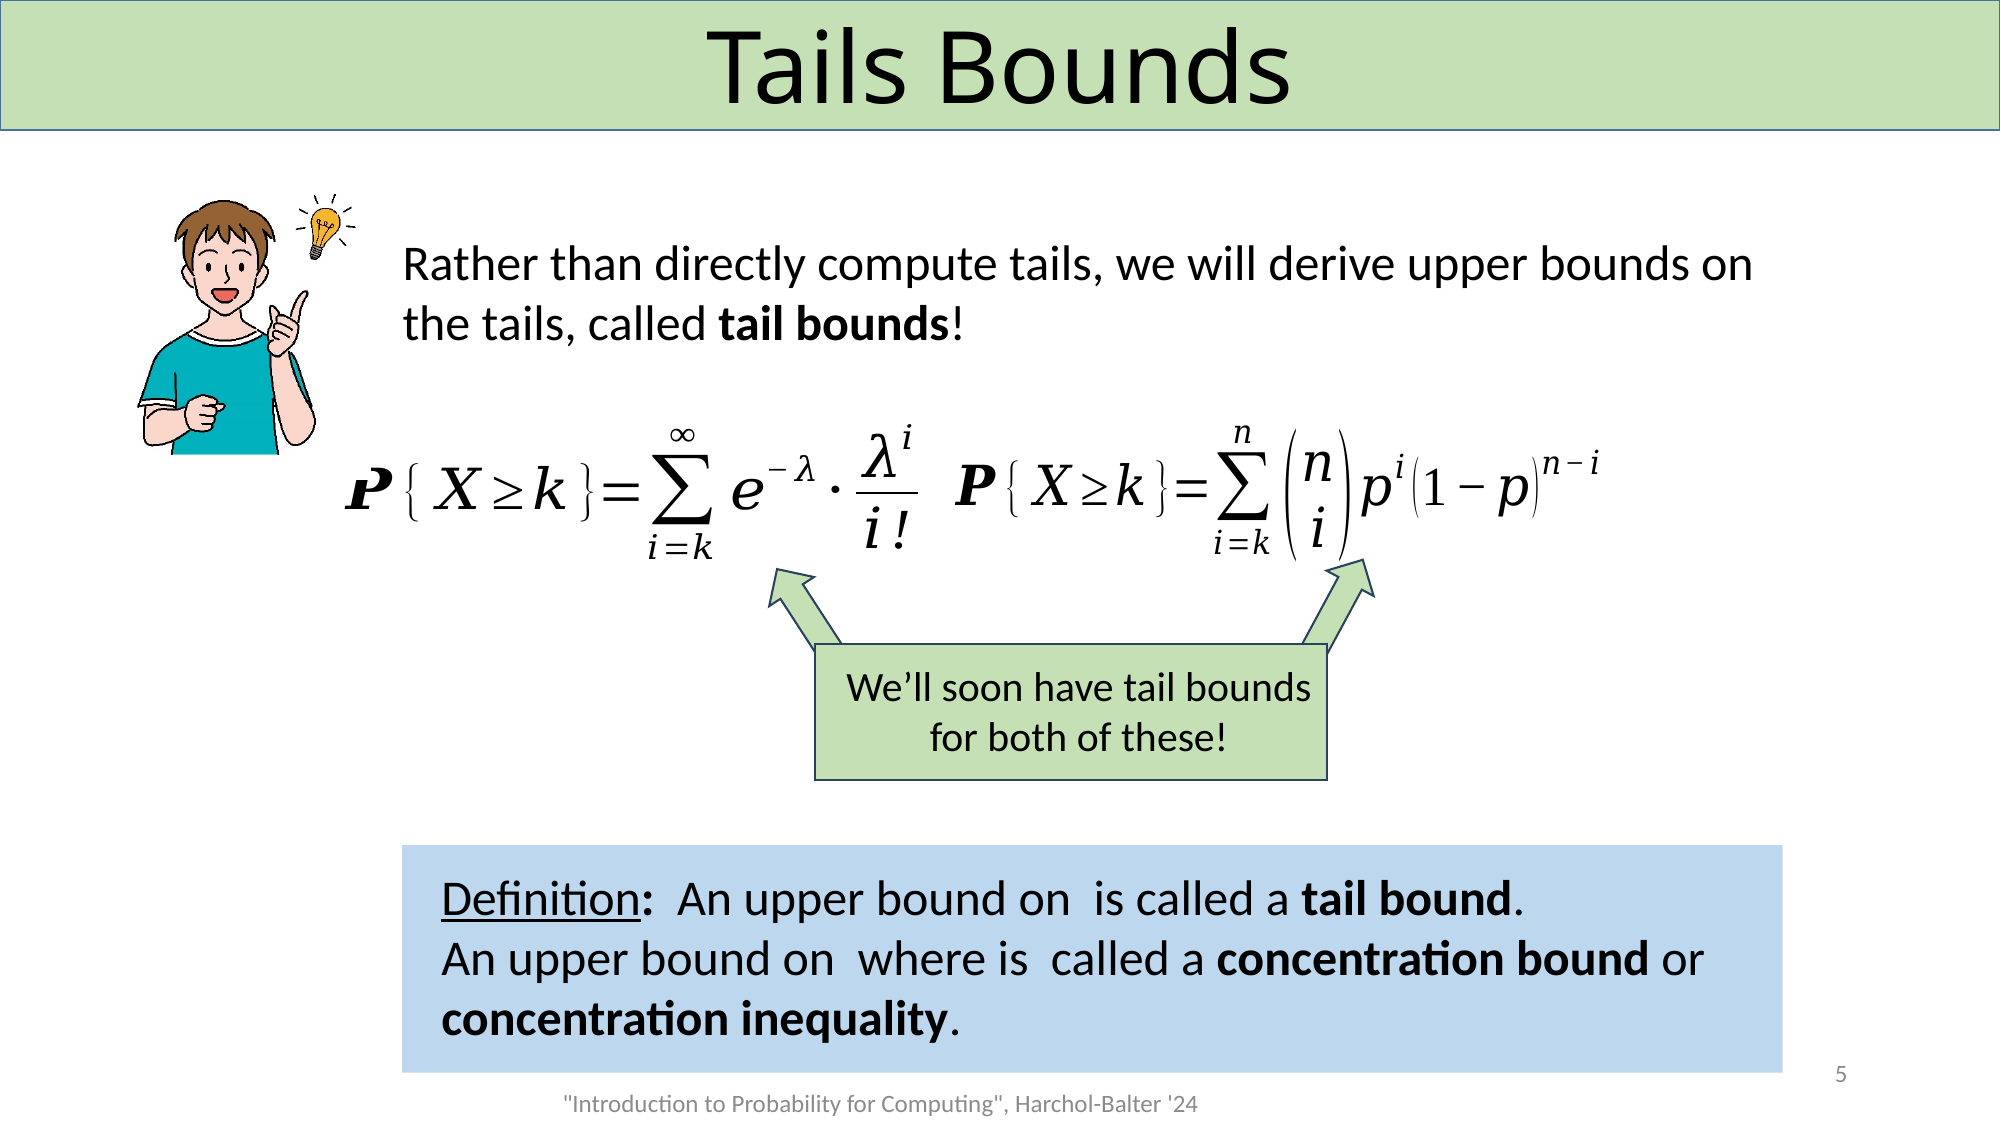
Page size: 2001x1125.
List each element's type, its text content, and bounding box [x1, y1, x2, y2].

picture [129, 184, 371, 480]
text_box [778, 553, 1365, 781]
footer "Introduction to Probability for Computing", Harchol-Balter '24 [543, 1073, 1219, 1125]
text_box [402, 845, 1783, 1073]
slide_number 5 [1412, 1042, 1863, 1103]
title Tails Bounds [0, 0, 2000, 133]
text_box Rather than directly compute tails, we will derive upper bounds on the tails, called tail bounds! [387, 223, 1825, 359]
